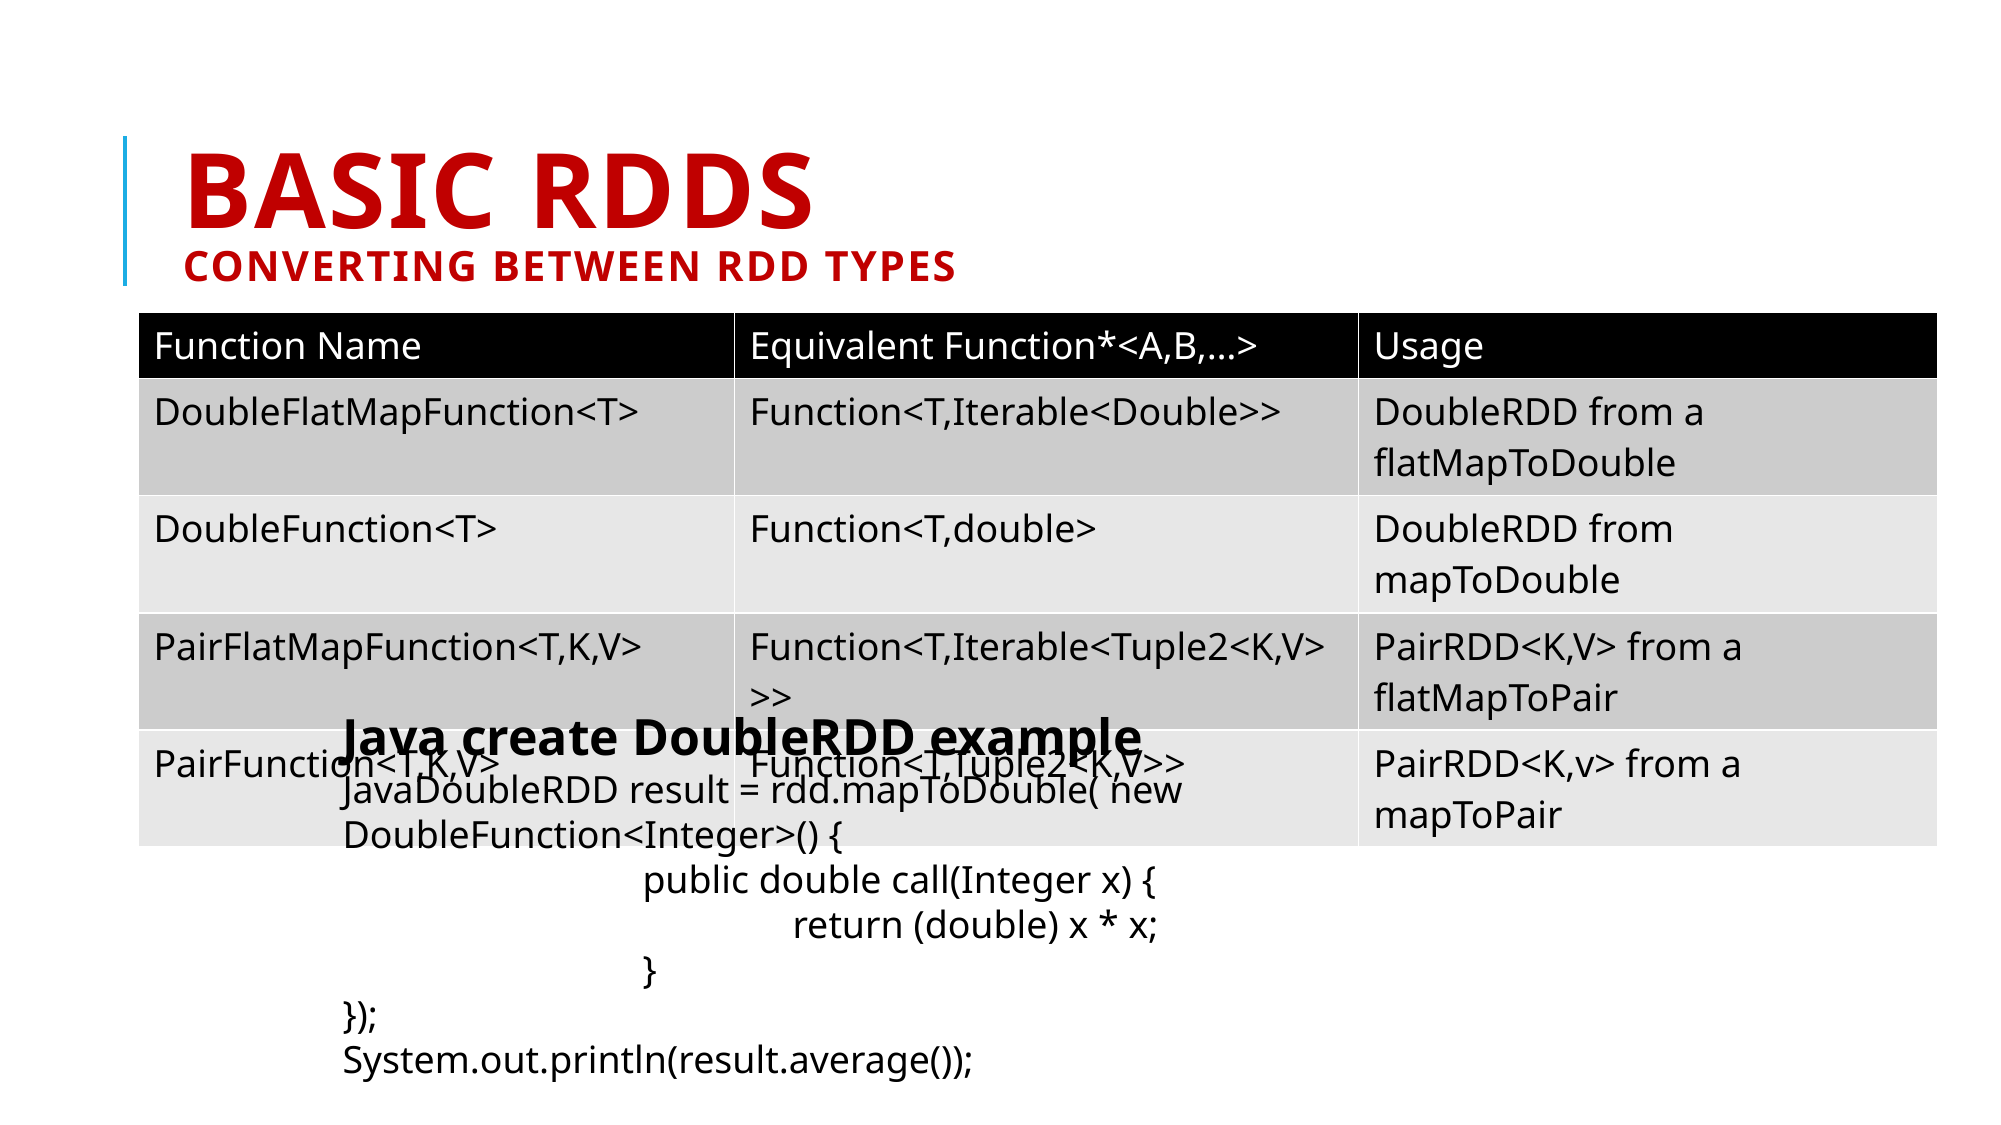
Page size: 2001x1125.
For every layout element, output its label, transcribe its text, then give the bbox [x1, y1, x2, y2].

table_cell Function<T,Iterable<Tuple2<K,V>>> [735, 614, 1358, 698]
table_header Usage [1359, 313, 1937, 378]
table_cell DoubleRDD from a flatMapToDouble [1359, 379, 1937, 495]
table_header Function Name [139, 313, 734, 378]
table_cell DoubleFlatMapFunction<T> [139, 379, 734, 495]
table_cell Function<T,double> [735, 496, 1358, 612]
table_header Equivalent Function*<A,B,…> [735, 313, 1358, 378]
title Basic RDDs Converting Between RDD Types [168, 96, 1938, 311]
table_cell PairFunction<T,K,V> [139, 731, 327, 846]
table_cell Function<T,Iterable<Double>> [735, 379, 1358, 495]
table_cell PairRDD<K,v> from a mapToPair [1460, 731, 1937, 846]
table_cell PairFlatMapFunction<T,K,V> [139, 614, 734, 729]
table_cell DoubleFunction<T> [139, 496, 734, 612]
table_cell DoubleRDD from mapToDouble [1359, 496, 1937, 612]
text_box Java create DoubleRDD example JavaDoubleRDD result = rdd.mapToDouble( new DoubleFunction<Integer>() { public double call(Integer x) { return (double) x * x; } }); System.out.println(result.average()); [327, 698, 1460, 1088]
table_cell PairRDD<K,V> from a flatMapToPair [1359, 614, 1937, 729]
